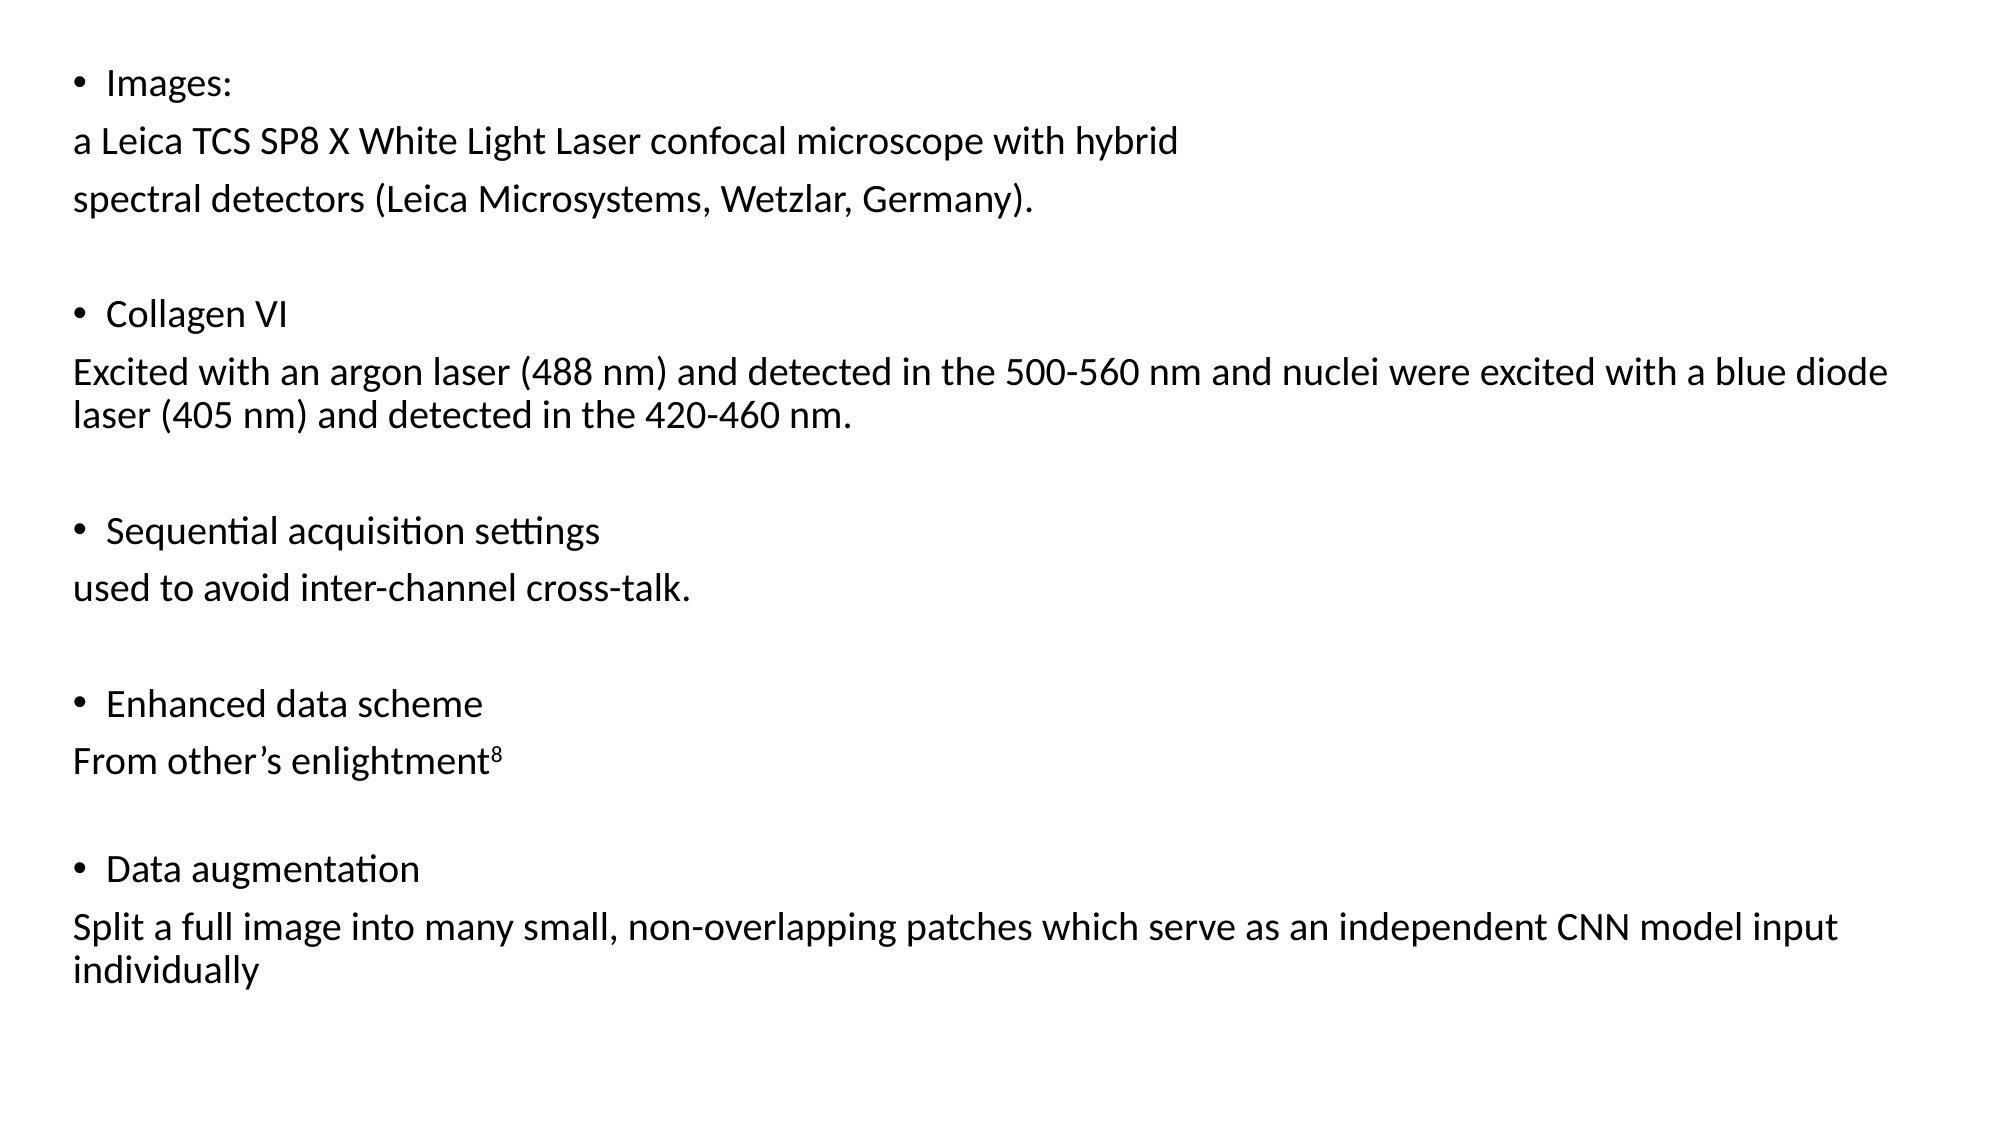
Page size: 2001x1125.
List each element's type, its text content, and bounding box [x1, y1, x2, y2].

list Images: a Leica TCS SP8 X White Light Laser confocal microscope with hybrid spectral detectors (Leica Microsystems, Wetzlar, Germany). Collagen VI Excited with an argon laser (488 nm) and detected in the 500-560 nm and nuclei were excited with a blue diode laser (405 nm) and detected in the 420-460 nm. Sequential acquisition settings used to avoid inter-channel cross-talk. Enhanced data scheme From other’s enlightment8 Data augmentation Split a full image into many small, non-overlapping patches which serve as an independent CNN model input individually [57, 54, 1968, 1014]
